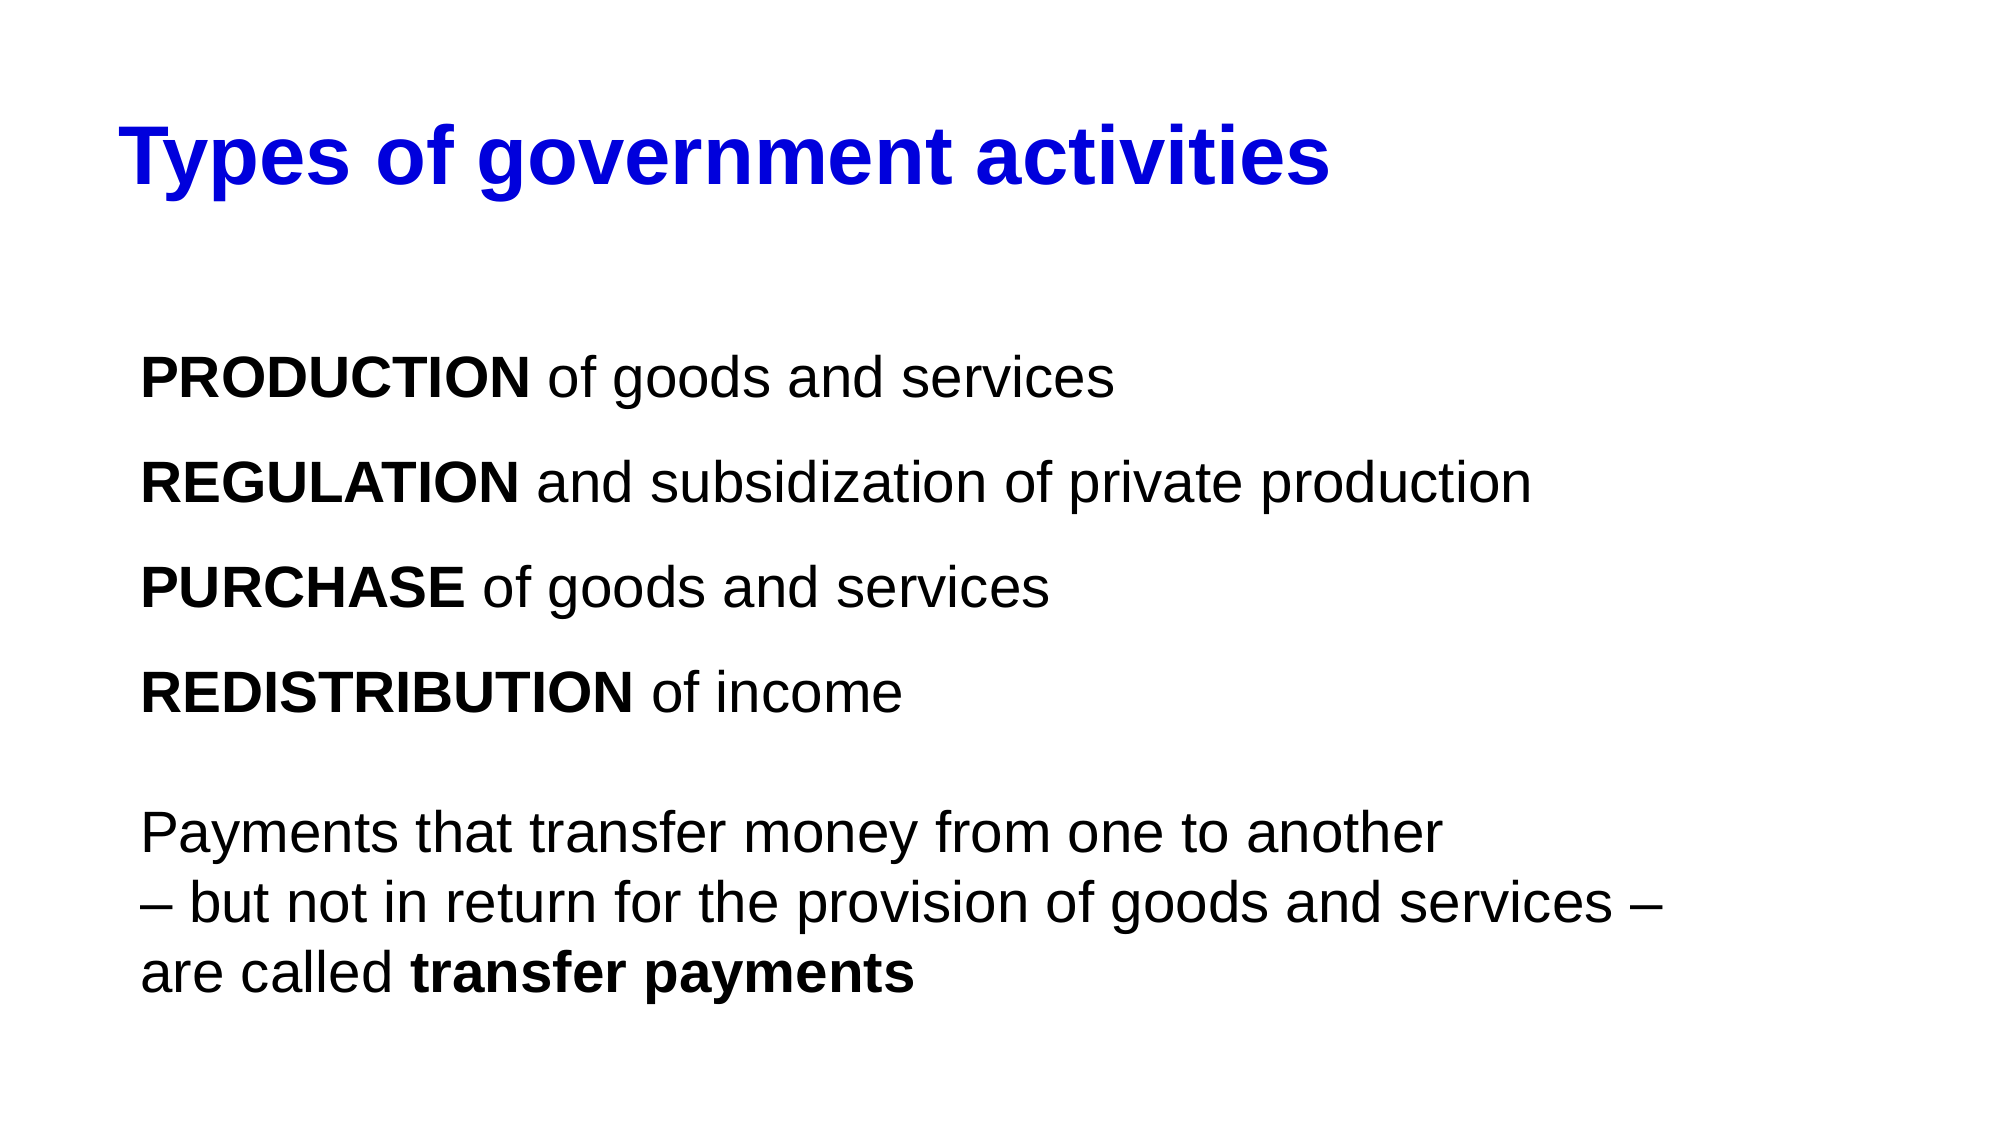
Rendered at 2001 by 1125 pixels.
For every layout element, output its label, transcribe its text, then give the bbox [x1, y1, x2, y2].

title Types of government activities [118, 118, 1883, 193]
list PRODUCTION of goods and services REGULATION and subsidization of private production PURCHASE of goods and services REDISTRIBUTION of income Payments that transfer money from one to another – but not in return for the provision of goods and services – are called transfer payments [140, 304, 1721, 1013]
